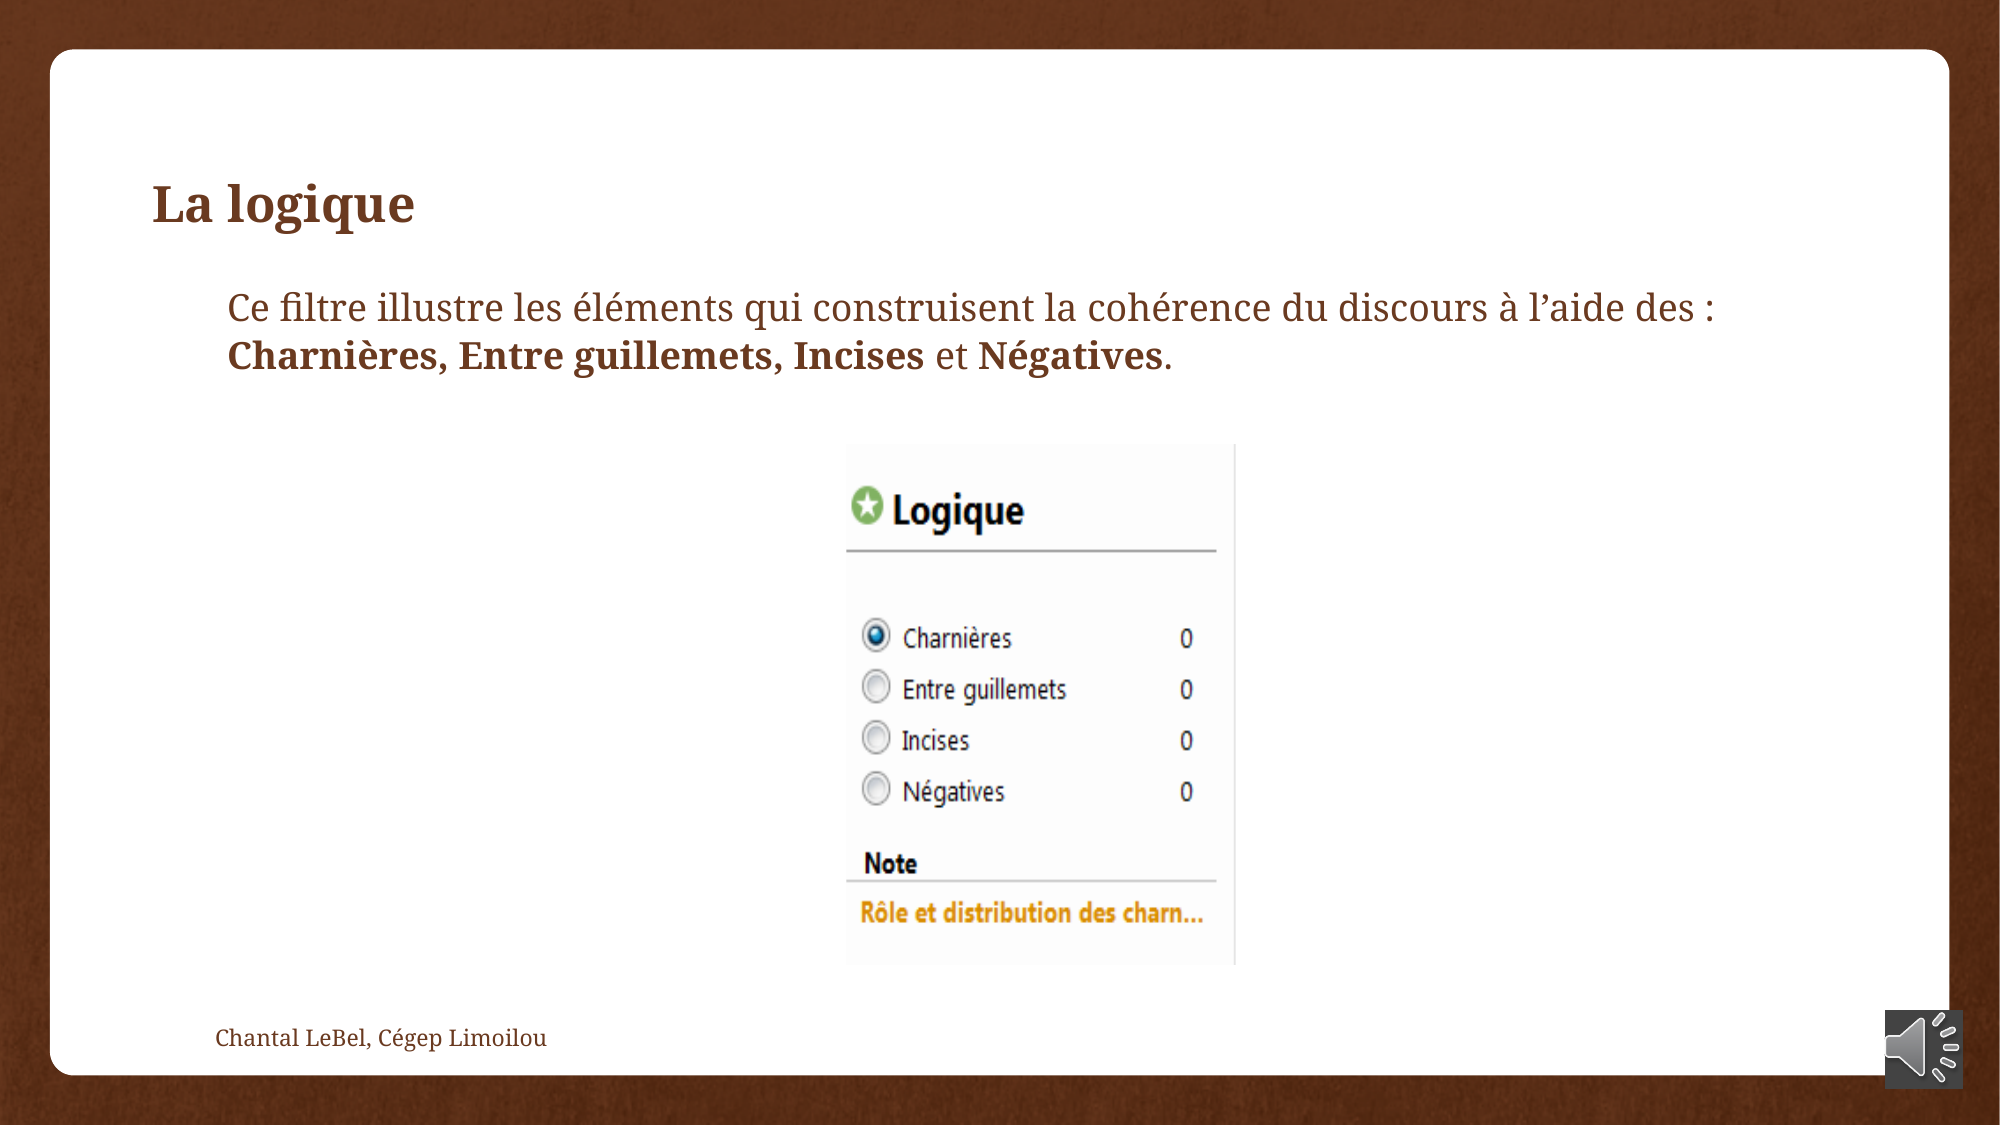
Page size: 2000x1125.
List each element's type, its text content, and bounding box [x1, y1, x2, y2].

picture [846, 444, 1236, 965]
footer Chantal LeBel, Cégep Limoilou [199, 1012, 1417, 1063]
text_box La logique Ce filtre illustre les éléments qui construisent la cohérence du discours à l’aide des : Charnières, Entre guillemets, Incises et Négatives. [137, 160, 1733, 385]
picture [1884, 1009, 1964, 1090]
